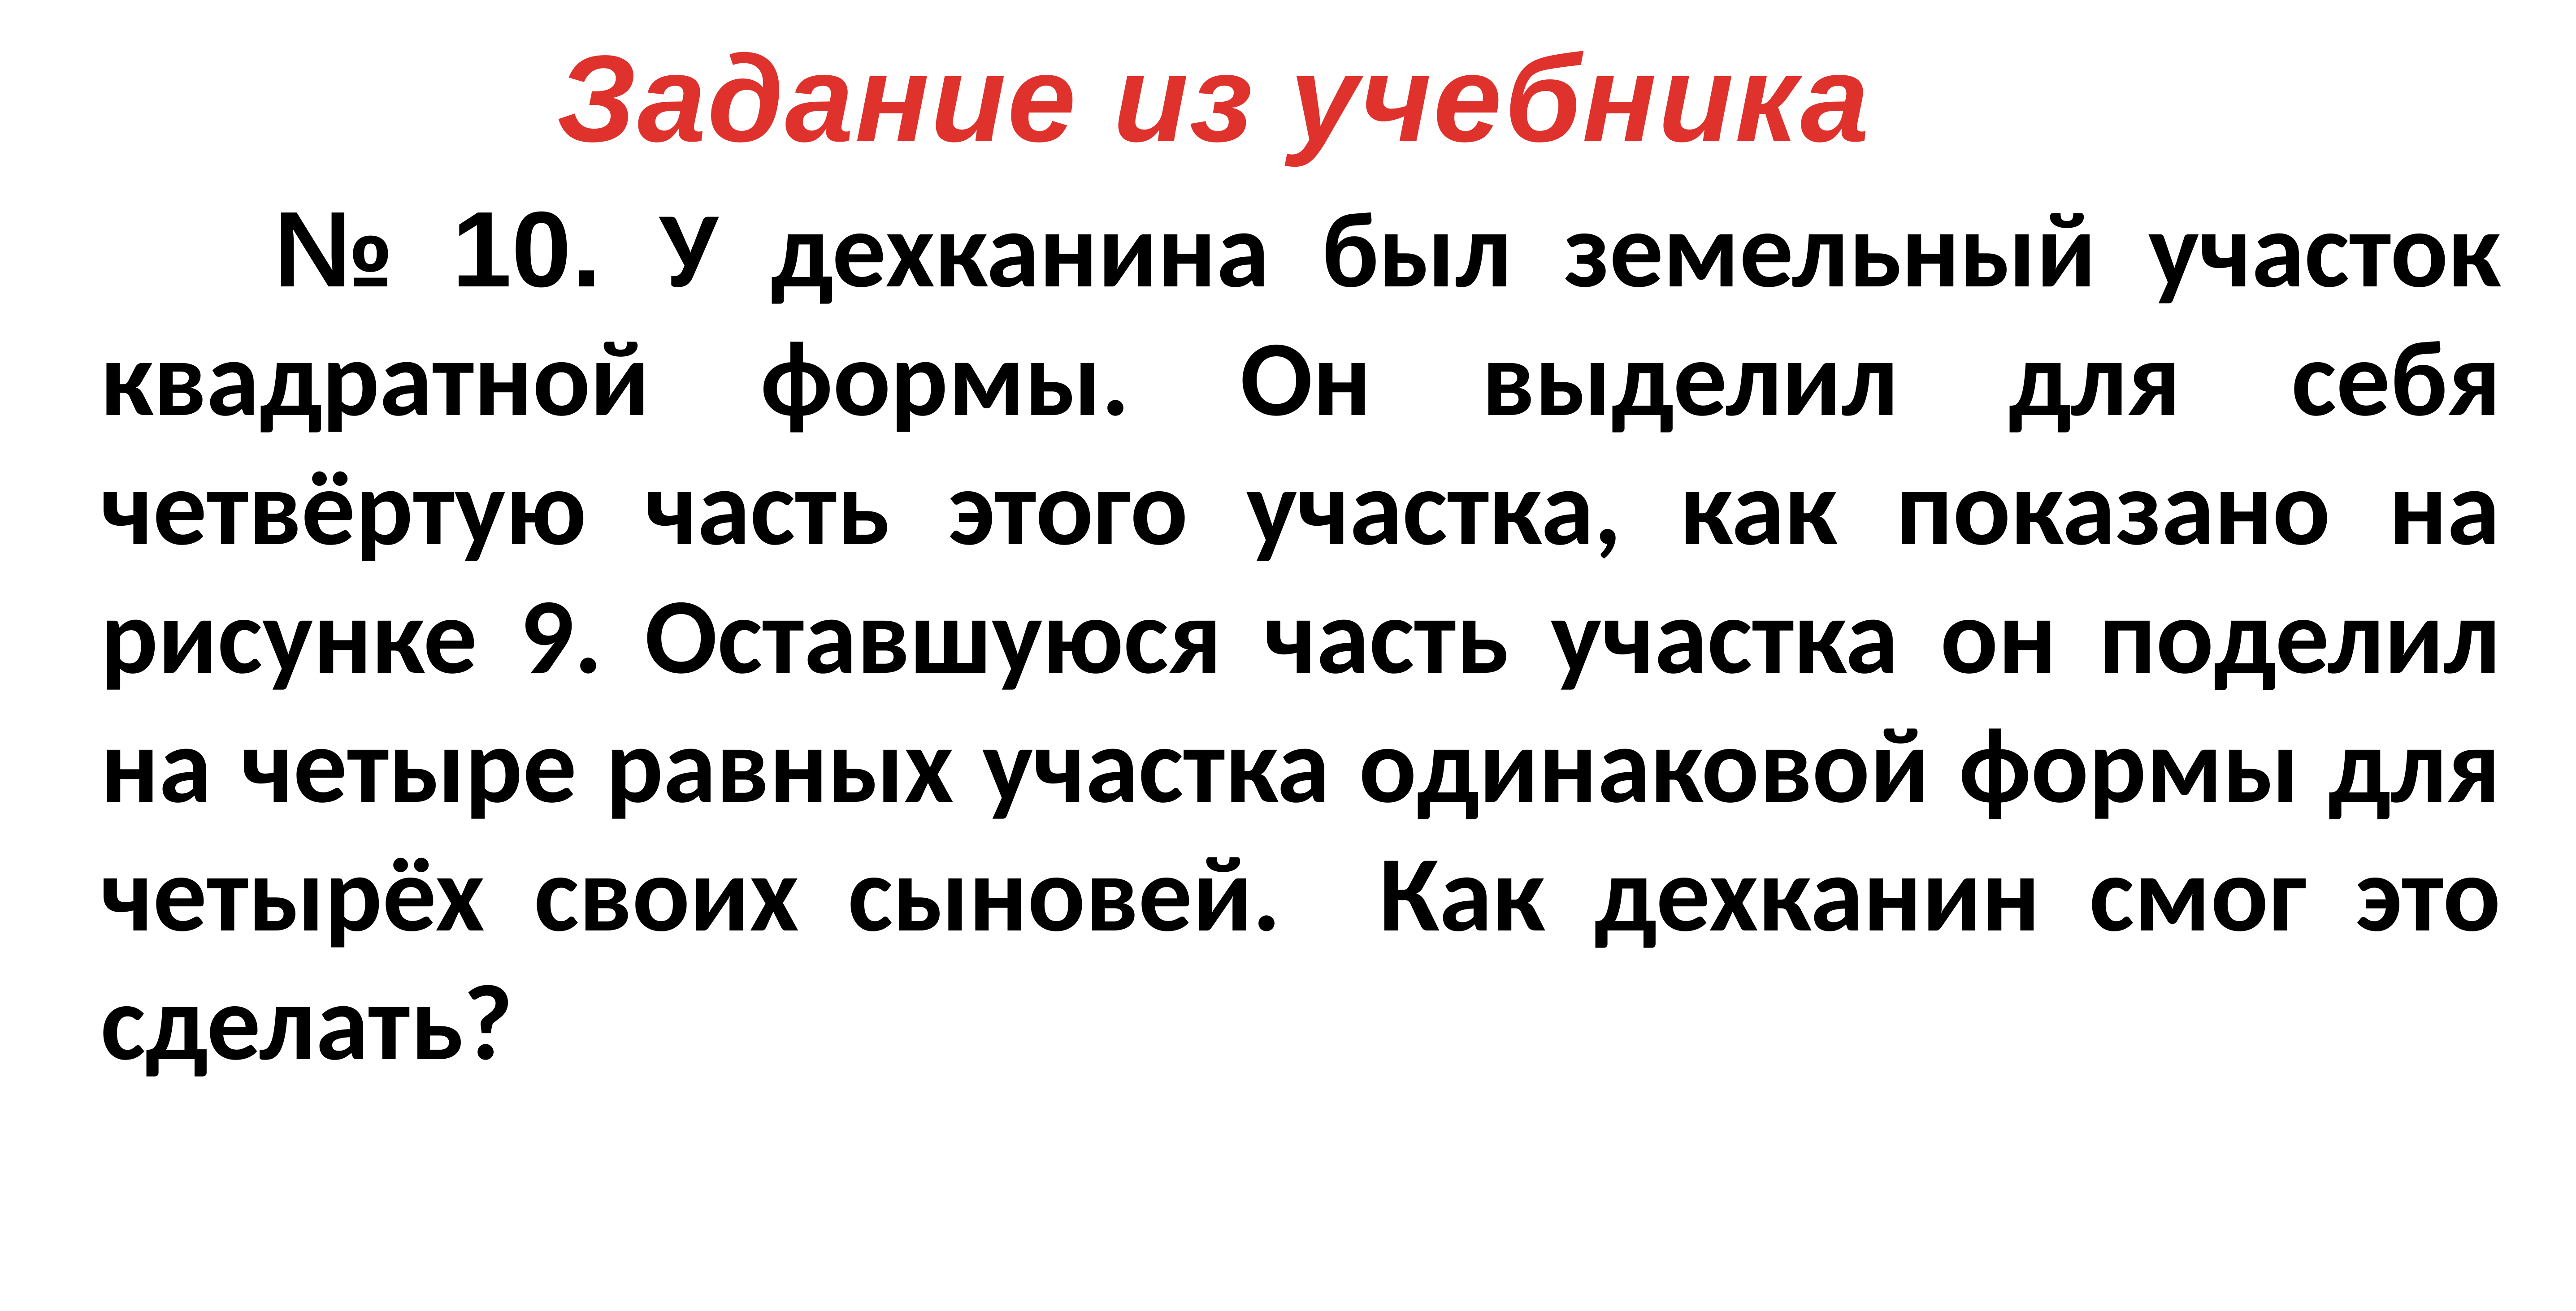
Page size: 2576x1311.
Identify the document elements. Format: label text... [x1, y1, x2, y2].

text_box Задание из учебника [534, 7, 1894, 176]
text_box № 10. У дехканина был земельный участок квадратной формы. Он выделил для себя четвёртую часть этого участка, как показано на рисунке 9. Оставшуюся часть участка он поделил на четыре равных участка одинаковой формы для четырёх своих сыновей. Как дехканин смог это сделать? [94, 176, 2510, 1085]
